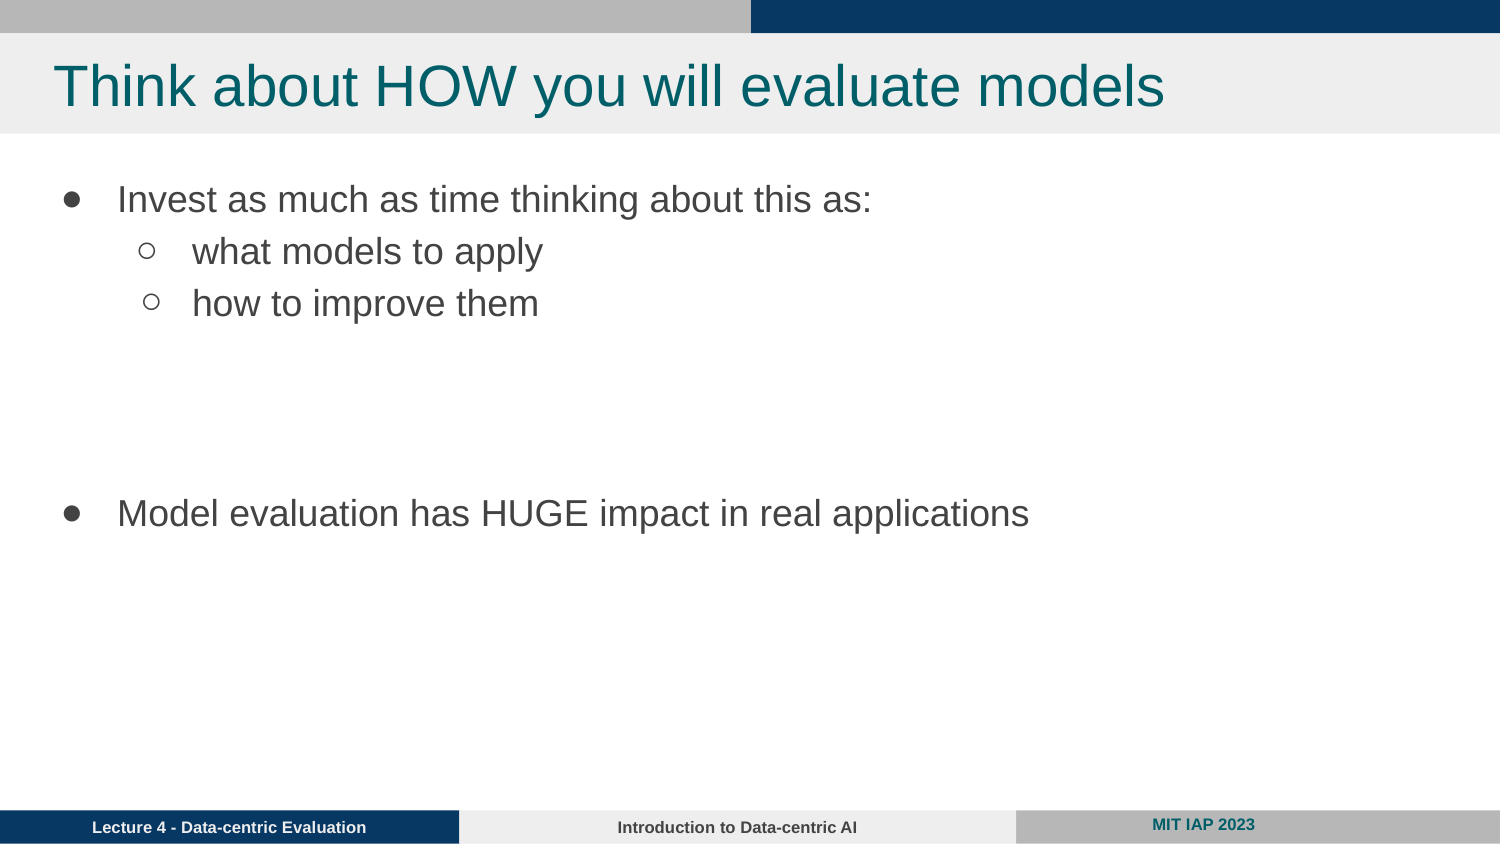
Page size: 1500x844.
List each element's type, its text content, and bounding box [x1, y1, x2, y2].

title Think about HOW you will evaluate models [38, 33, 1437, 134]
list Invest as much as time thinking about this as: what models to apply how to improve them Model evaluation has HUGE impact in real applications [26, 153, 1425, 649]
